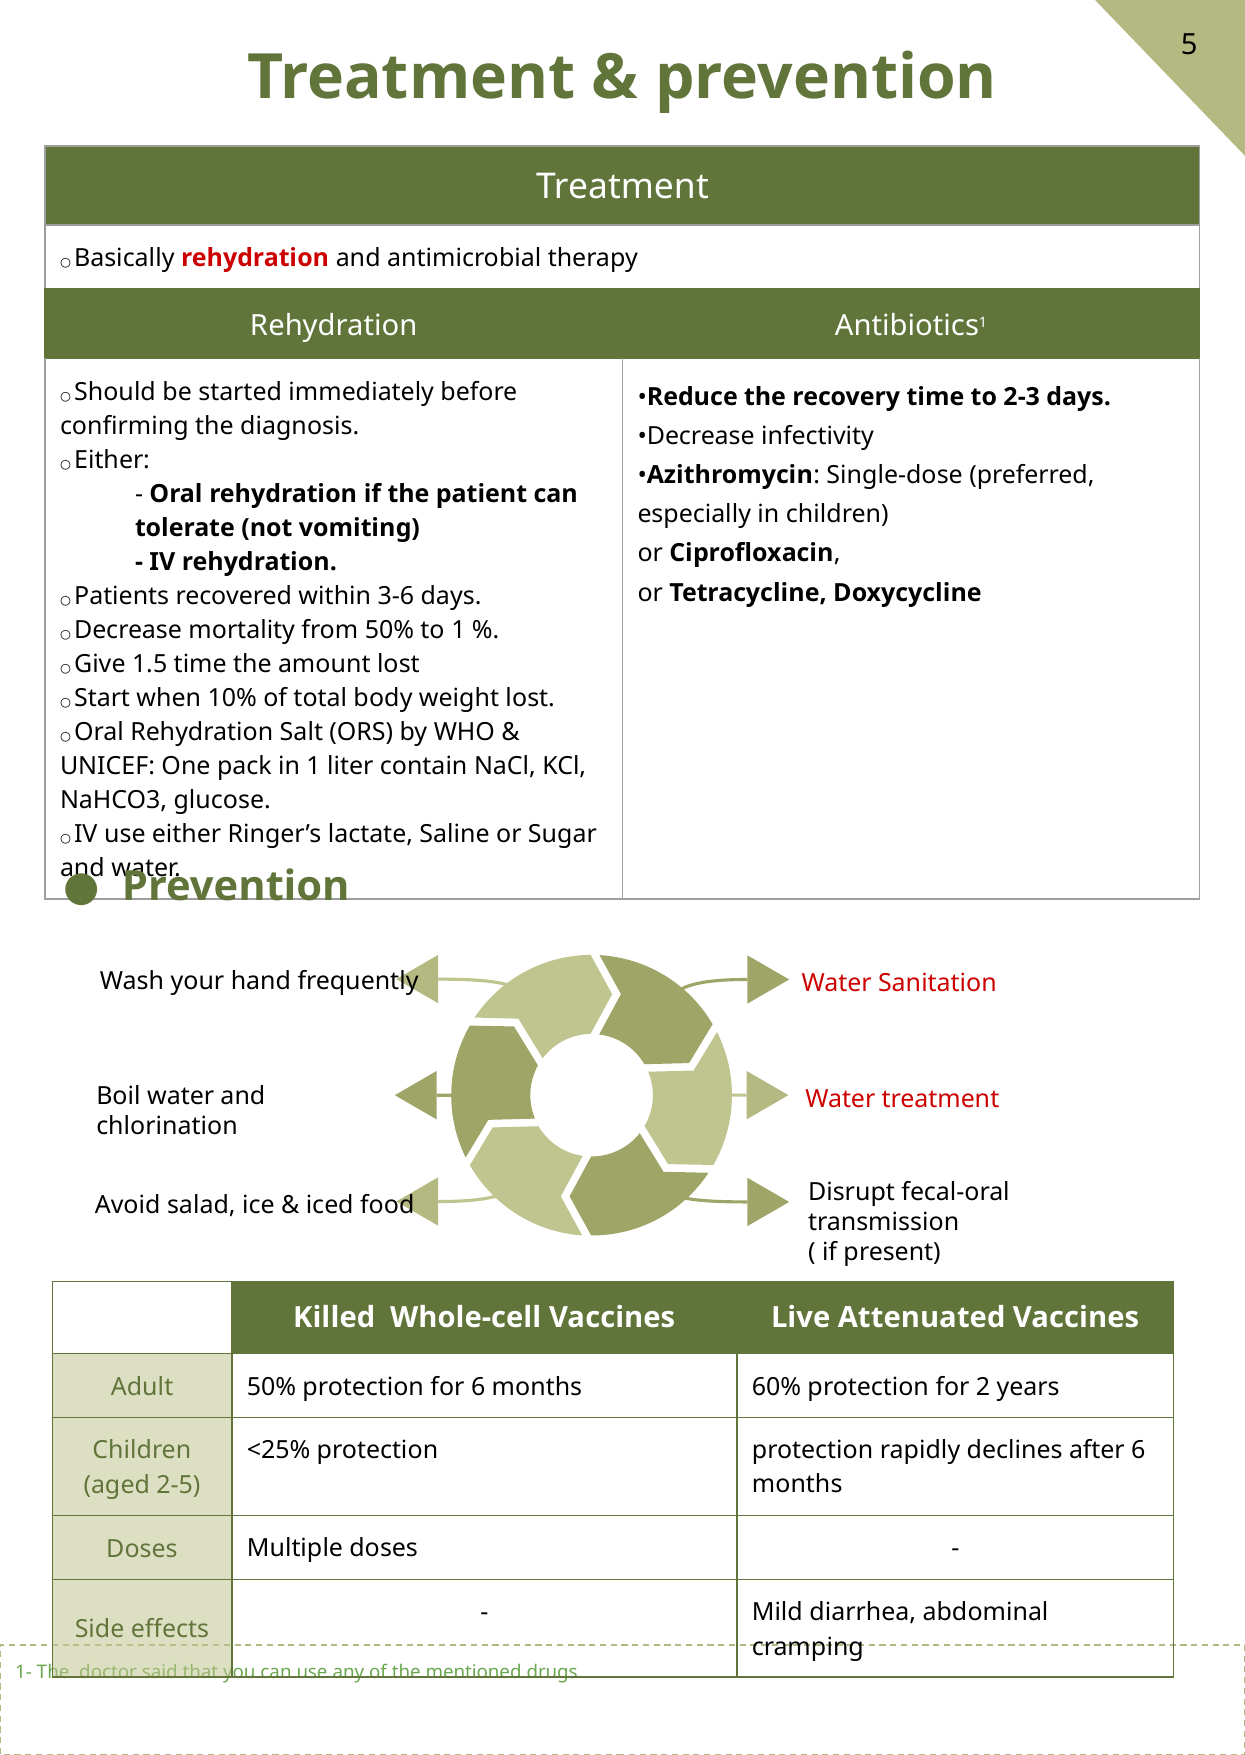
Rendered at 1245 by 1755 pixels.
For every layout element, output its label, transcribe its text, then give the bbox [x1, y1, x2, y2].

text_box 5 [1165, 10, 1245, 87]
table_cell Multiple doses [233, 1516, 736, 1579]
table_cell 50% protection for 6 months [233, 1354, 736, 1417]
table_header Live Attenuated Vaccines [738, 1282, 1173, 1353]
text_box [747, 1177, 790, 1227]
table_cell Mild diarrhea, abdominal cramping [738, 1580, 1173, 1676]
text_box Water treatment [790, 1067, 1139, 1160]
text_box Boil water and chlorination [81, 1064, 396, 1157]
text_box Treatment & prevention [124, 30, 1121, 126]
table_cell Doses [53, 1516, 231, 1579]
text_box Wash your hand frequently [84, 949, 493, 1042]
table_cell Adult [53, 1354, 231, 1417]
text_box [747, 955, 786, 1001]
table_cell <25% protection [233, 1418, 736, 1515]
table_cell protection rapidly declines after 6 months [738, 1418, 1173, 1515]
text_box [437, 978, 569, 1003]
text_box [444, 954, 739, 1236]
table_cell Rehydration [46, 290, 622, 358]
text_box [629, 979, 748, 1015]
table_cell - [738, 1516, 1173, 1579]
text_box [396, 1070, 437, 1120]
table_cell •Reduce the recovery time to 2-3 days. •Decrease infectivity •Azithromycin: Single-dose (preferred, especially in children) or Ciprofloxacin, or Tetracycline, Doxycycline [623, 359, 1199, 898]
text_box Avoid salad, ice & iced food [79, 1173, 488, 1266]
text_box [1095, 0, 1245, 73]
table_header Treatment [46, 147, 1199, 224]
text_box Prevention [31, 843, 1088, 936]
table_header Killed Whole-cell Vaccines [233, 1282, 736, 1353]
table_cell - [233, 1580, 736, 1676]
text_box [746, 1070, 789, 1120]
text_box Water Sanitation [786, 951, 1129, 1044]
table_cell Side effects [53, 1580, 231, 1676]
table_header [53, 1282, 231, 1353]
table_cell 60% protection for 2 years [738, 1354, 1173, 1417]
table_cell ○ Should be started immediately before confirming the diagnosis. ○ Either: - Oral rehydration if the patient can tolerate (not vomiting) - IV rehydration. ○ Patients recovered within 3-6 days. ○ Decrease mortality from 50% to 1 %. ○ Give 1.5 time the amount lost ○ Start when 10% of total body weight lost. ○ Oral Rehydration Salt (ORS) by WHO & UNICEF: One pack in 1 liter contain NaCl, KCl, NaHCO3, glucose. ○ IV use either Ringer’s lactate, Saline or Sugar and water. [46, 359, 622, 843]
table_cell Children (aged 2-5) [53, 1418, 231, 1515]
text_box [617, 1180, 748, 1203]
text_box Disrupt fecal-oral transmission ( if present) [793, 1160, 1158, 1253]
table_cell Antibiotics1 [623, 290, 1199, 358]
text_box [437, 1166, 563, 1202]
text_box 1- The doctor said that you can use any of the mentioned drugs [0, 1644, 1245, 1755]
table_cell ○ Basically rehydration and antimicrobial therapy [46, 226, 1199, 288]
text_box [1178, 87, 1245, 156]
